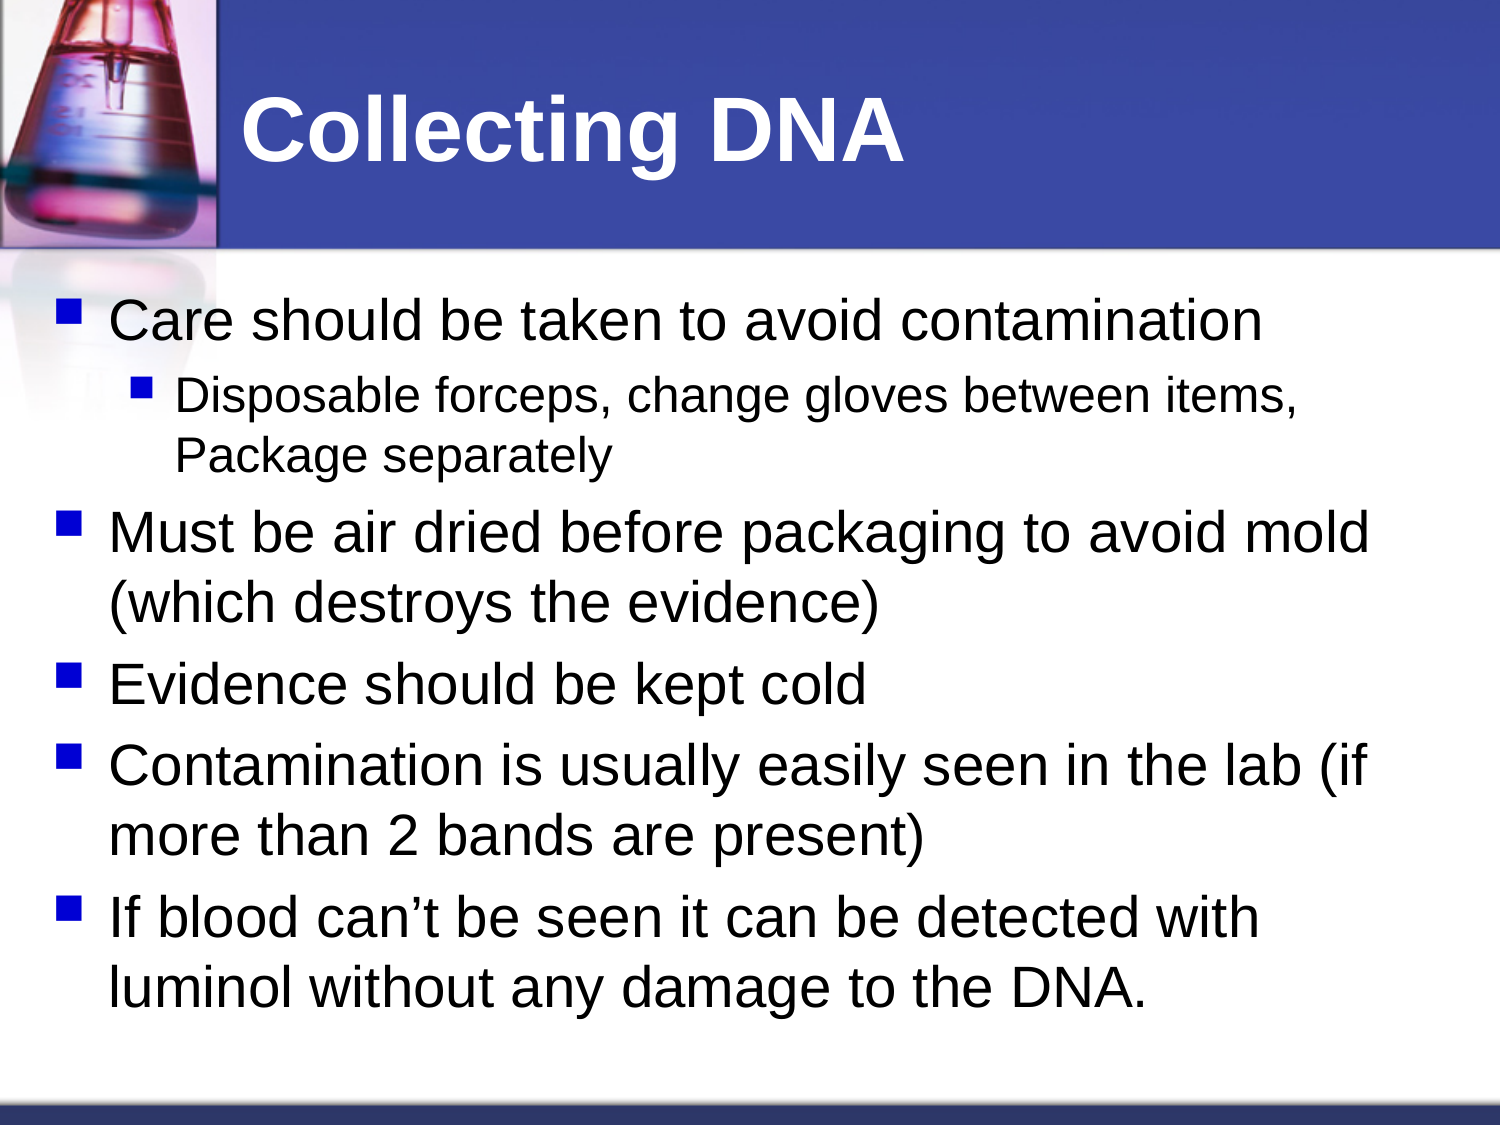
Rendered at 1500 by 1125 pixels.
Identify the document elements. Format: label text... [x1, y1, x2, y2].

picture [0, 0, 1500, 1125]
list Care should be taken to avoid contamination Disposable forceps, change gloves between items, Package separately Must be air dried before packaging to avoid mold (which destroys the evidence) Evidence should be kept cold Contamination is usually easily seen in the lab (if more than 2 bands are present) If blood can’t be seen it can be detected with luminol without any damage to the DNA. [37, 274, 1451, 1076]
title Collecting DNA [224, 24, 1451, 226]
